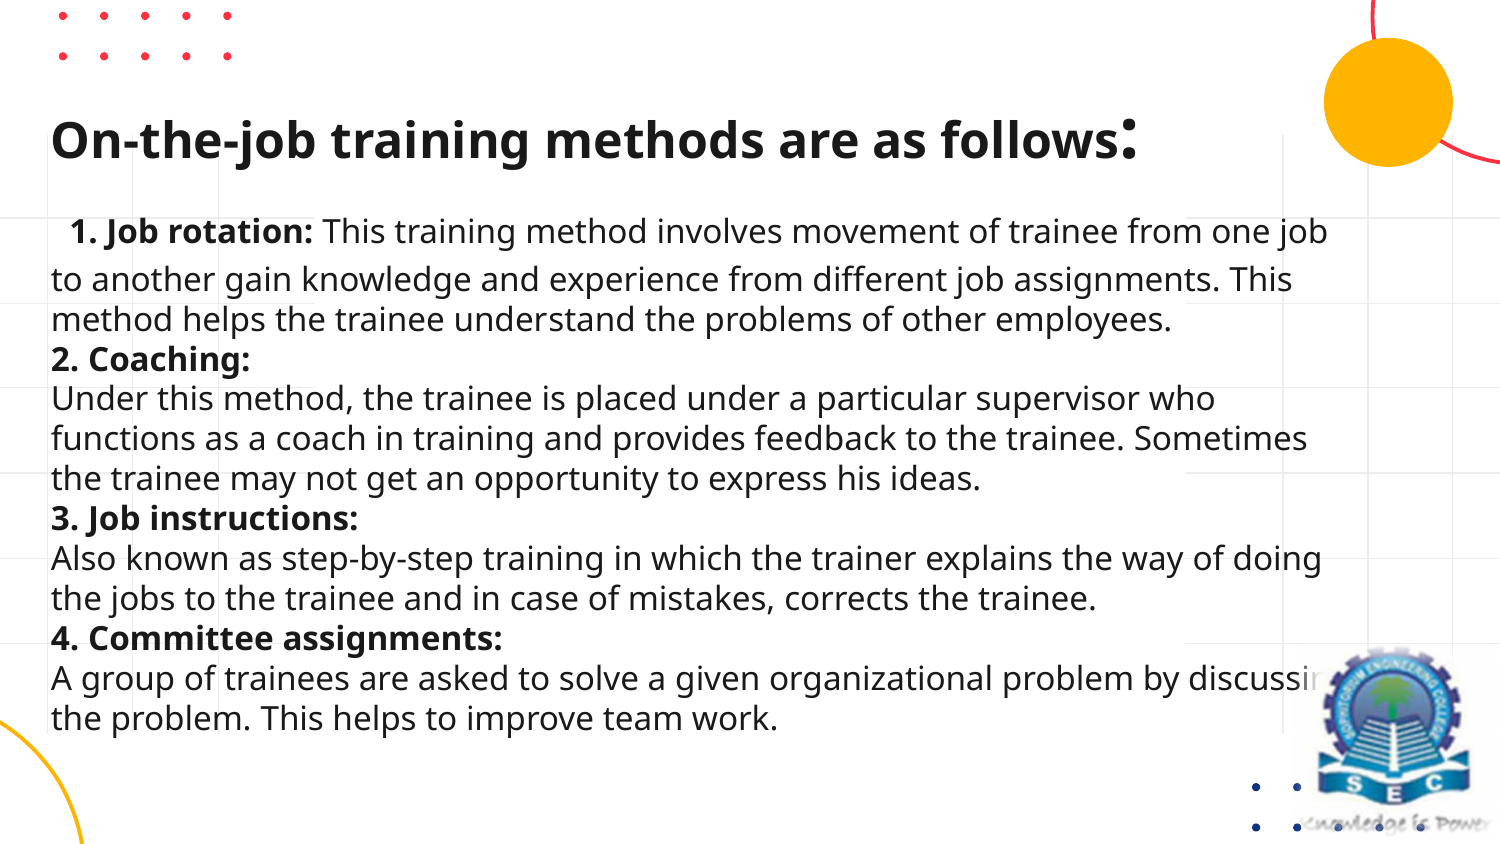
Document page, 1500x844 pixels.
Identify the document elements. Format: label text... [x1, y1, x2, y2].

title On-the-job training methods are as follows: 1. Job rotation: This training method involves movement of trainee from one job to another gain knowledge and experience from different job assignments. This method helps the trainee under­stand the problems of other employees. 2. Coaching: Under this method, the trainee is placed under a particular supervisor who functions as a coach in training and provides feedback to the trainee. Sometimes the trainee may not get an opportunity to express his ideas. 3. Job instructions: Also known as step-by-step training in which the trainer explains the way of doing the jobs to the trainee and in case of mistakes, corrects the trainee. 4. Committee assignments: A group of trainees are asked to solve a given organizational problem by discussing the problem. This helps to improve team work. [35, 72, 1382, 770]
picture [1289, 638, 1500, 844]
